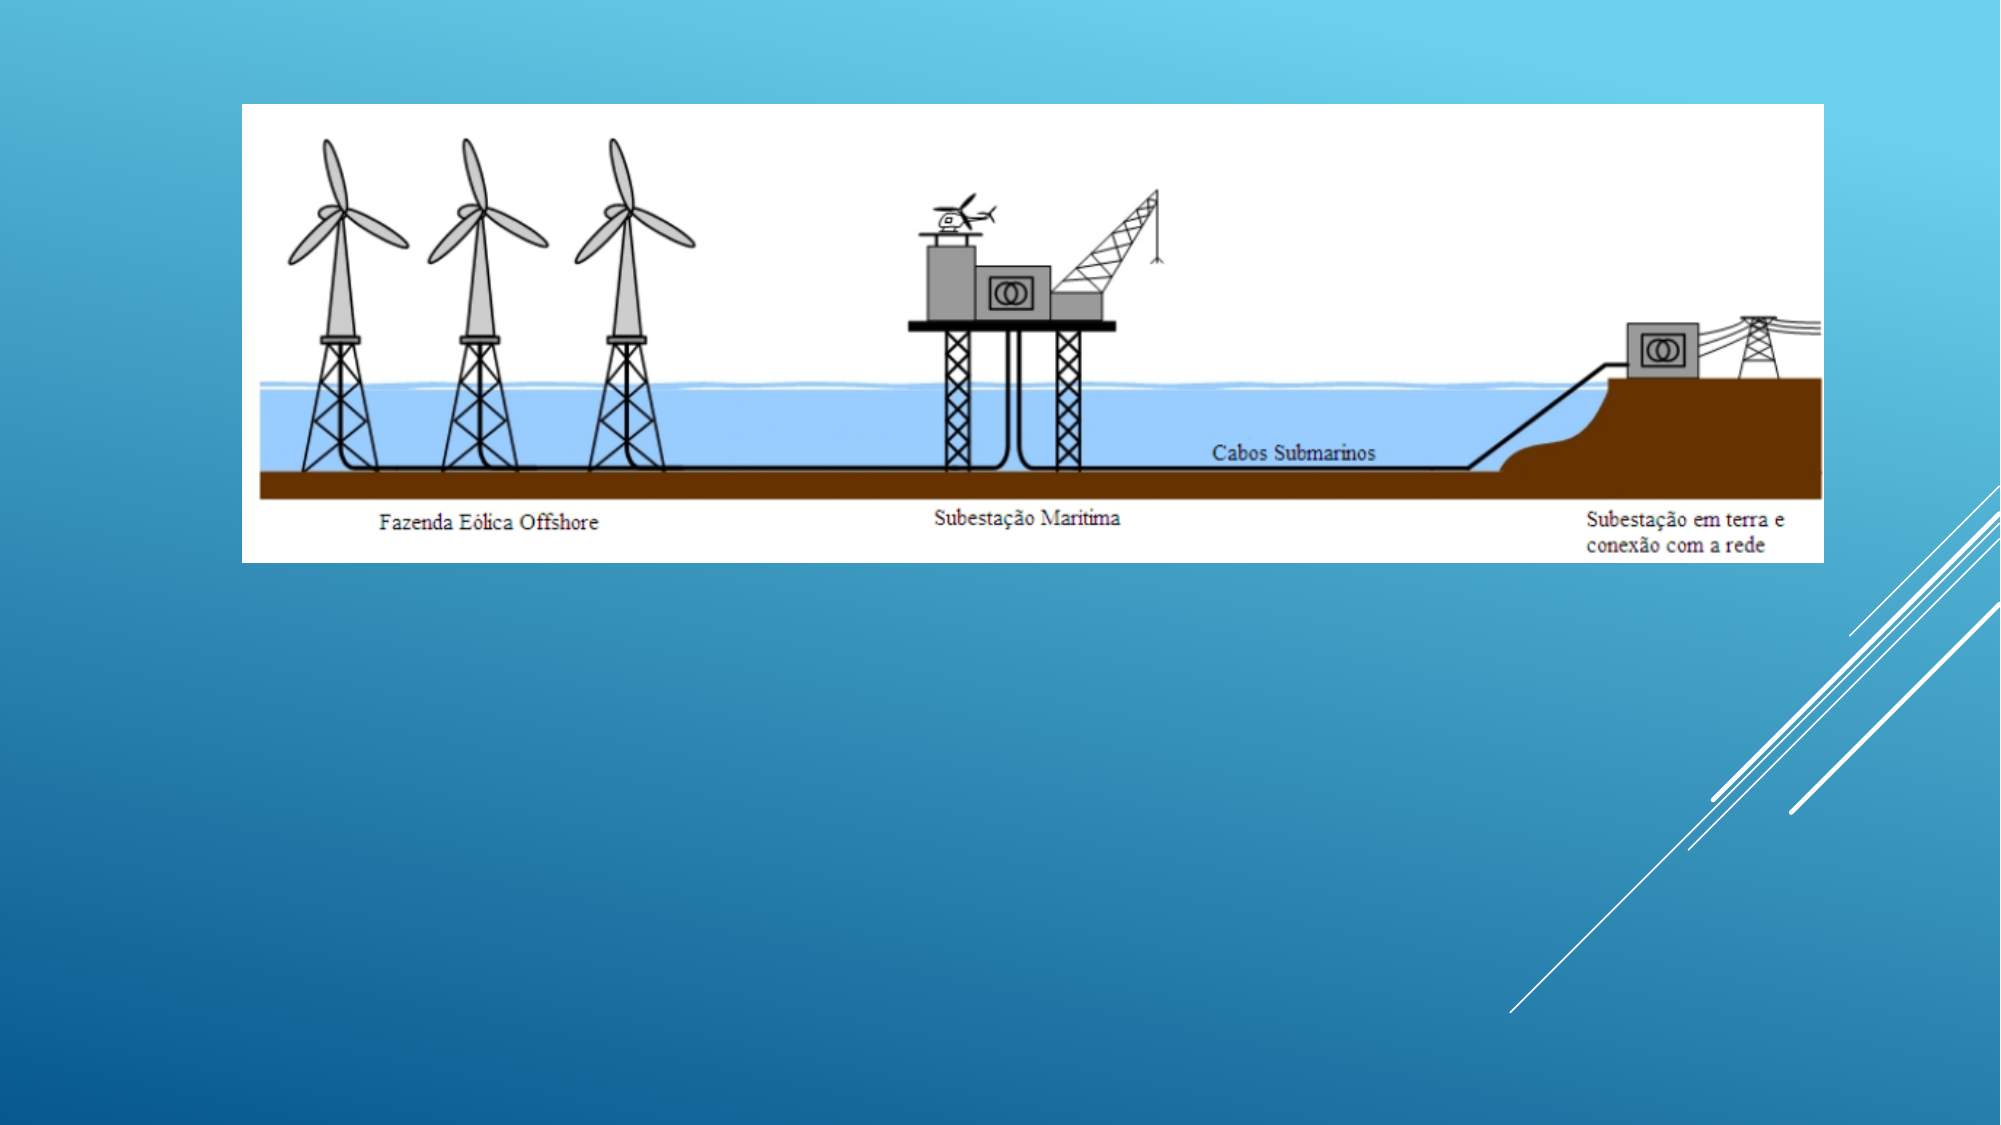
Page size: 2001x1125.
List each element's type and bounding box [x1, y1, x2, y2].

picture [242, 104, 1824, 563]
